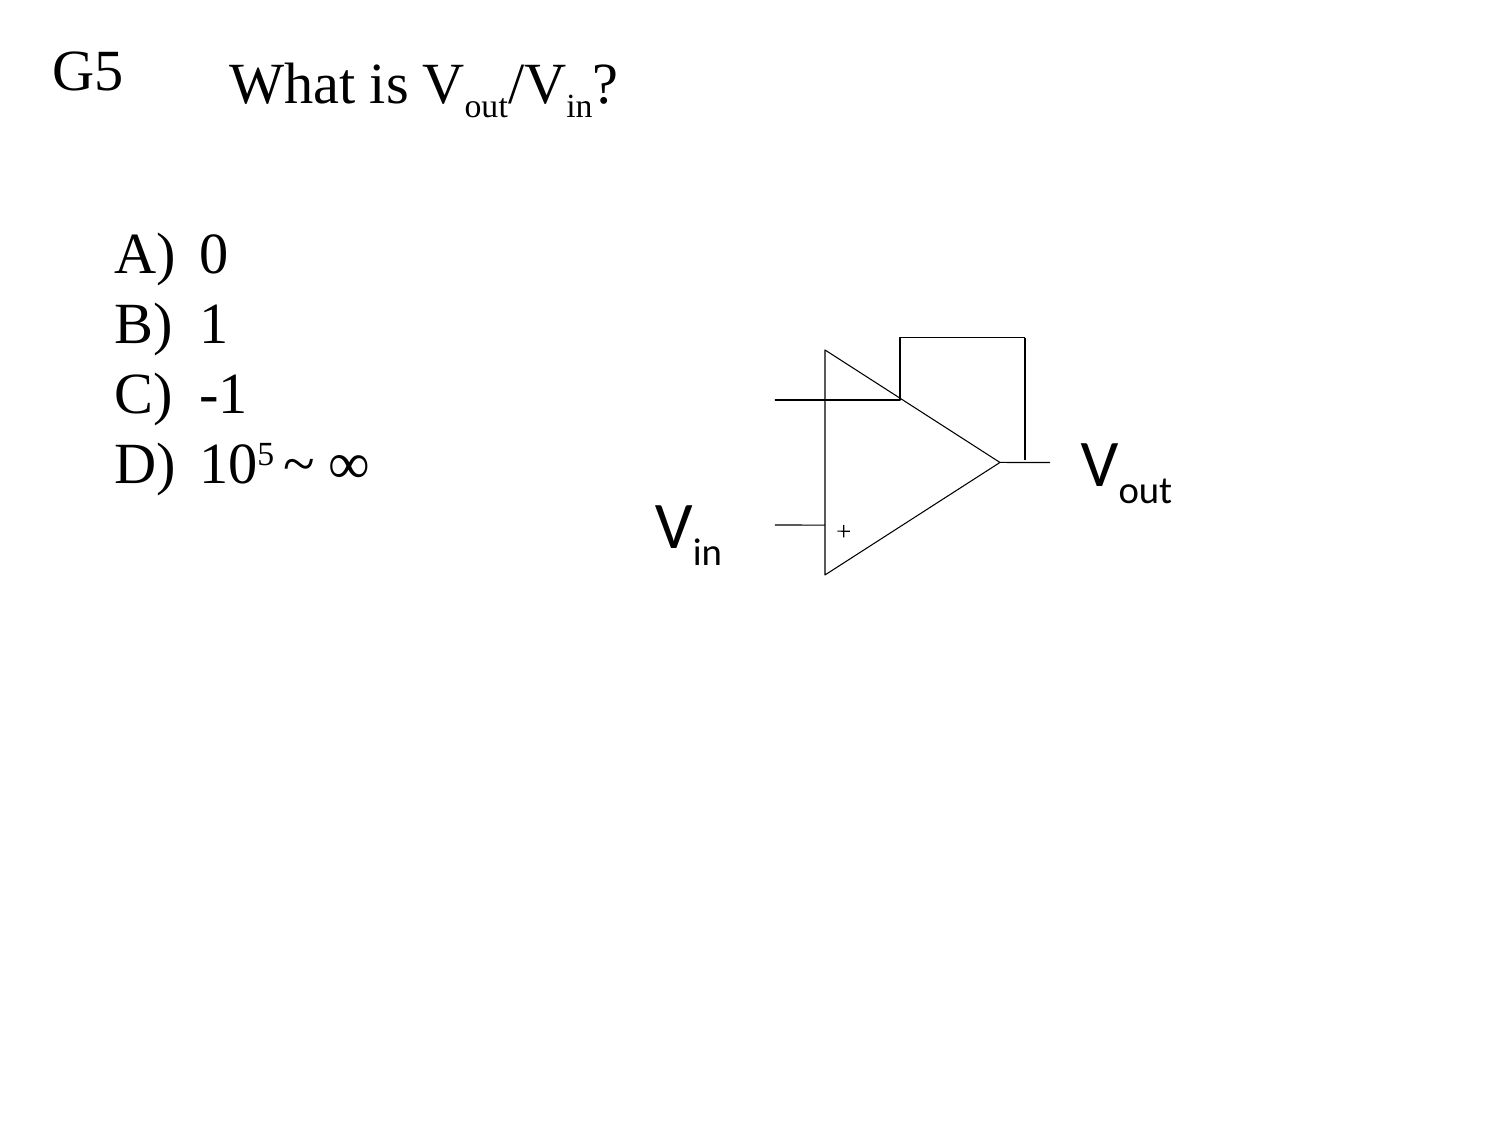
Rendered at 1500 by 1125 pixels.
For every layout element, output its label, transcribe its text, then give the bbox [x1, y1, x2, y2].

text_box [637, 337, 1191, 576]
text_box G5 [38, 24, 140, 110]
text_box 0 1 -1 105 ~ ∞ [99, 137, 1450, 847]
text_box What is Vout/Vin? [200, 37, 1438, 132]
